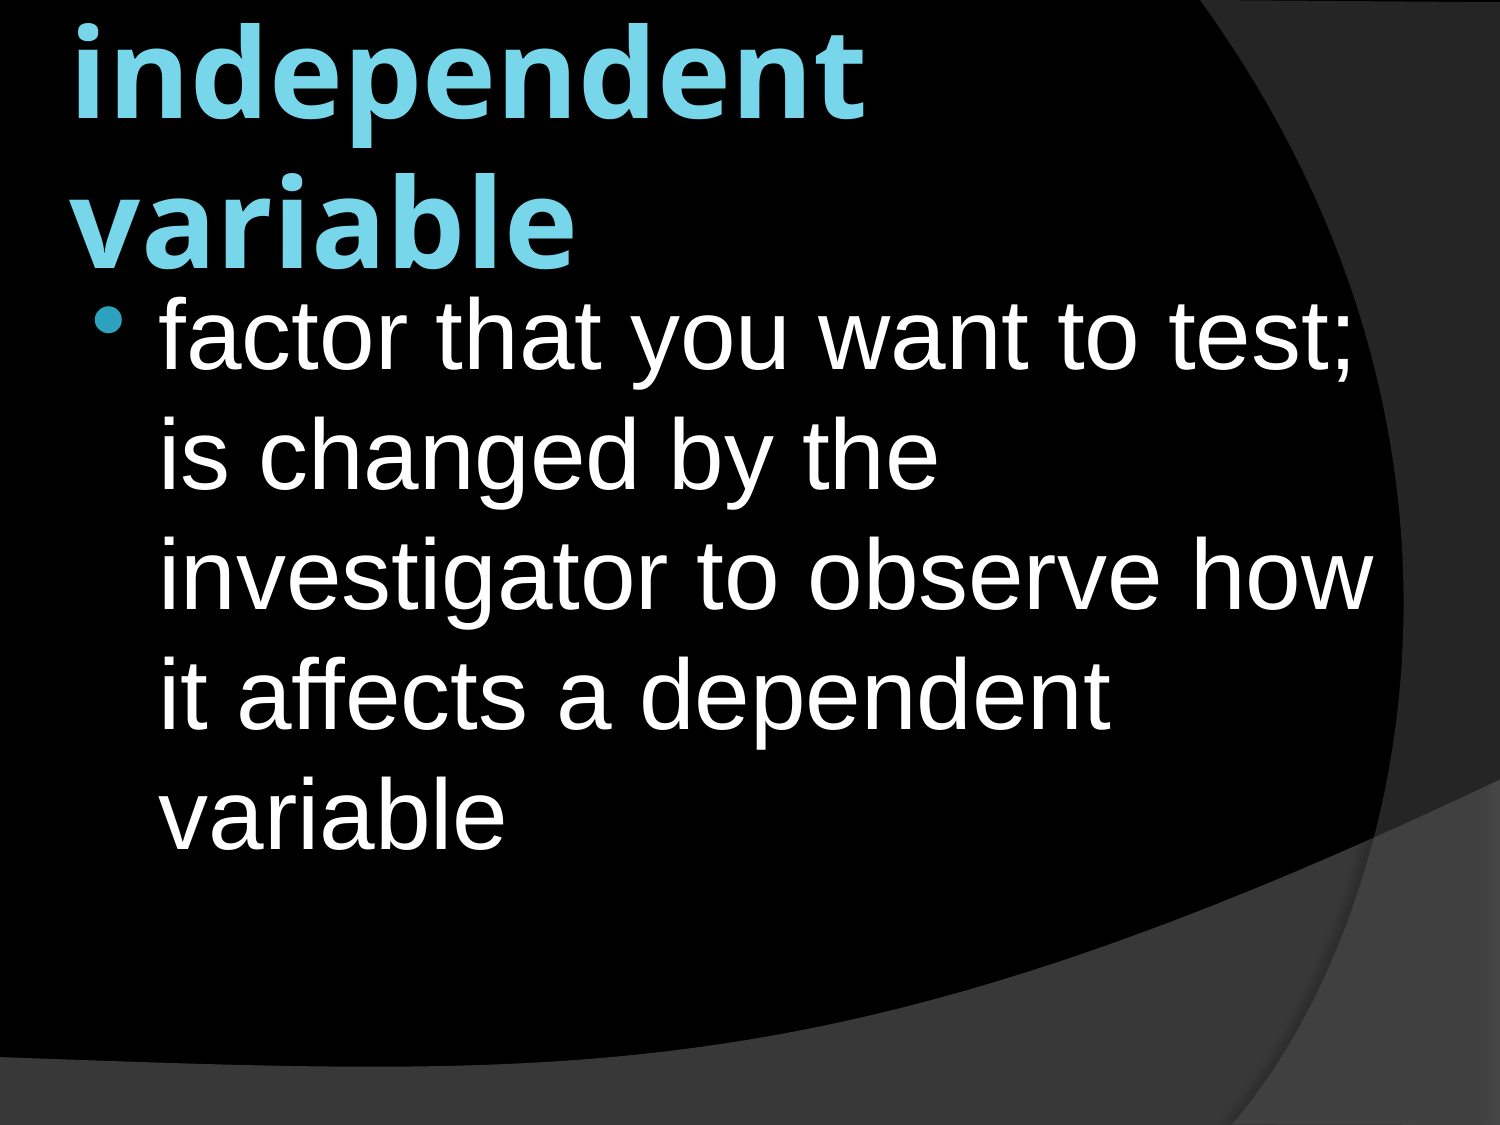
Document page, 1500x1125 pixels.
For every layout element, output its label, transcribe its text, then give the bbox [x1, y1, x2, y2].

list factor that you want to test; is changed by the investigator to observe how it affects a dependent variable [75, 262, 1400, 1005]
title independent variable [62, 50, 1288, 238]
